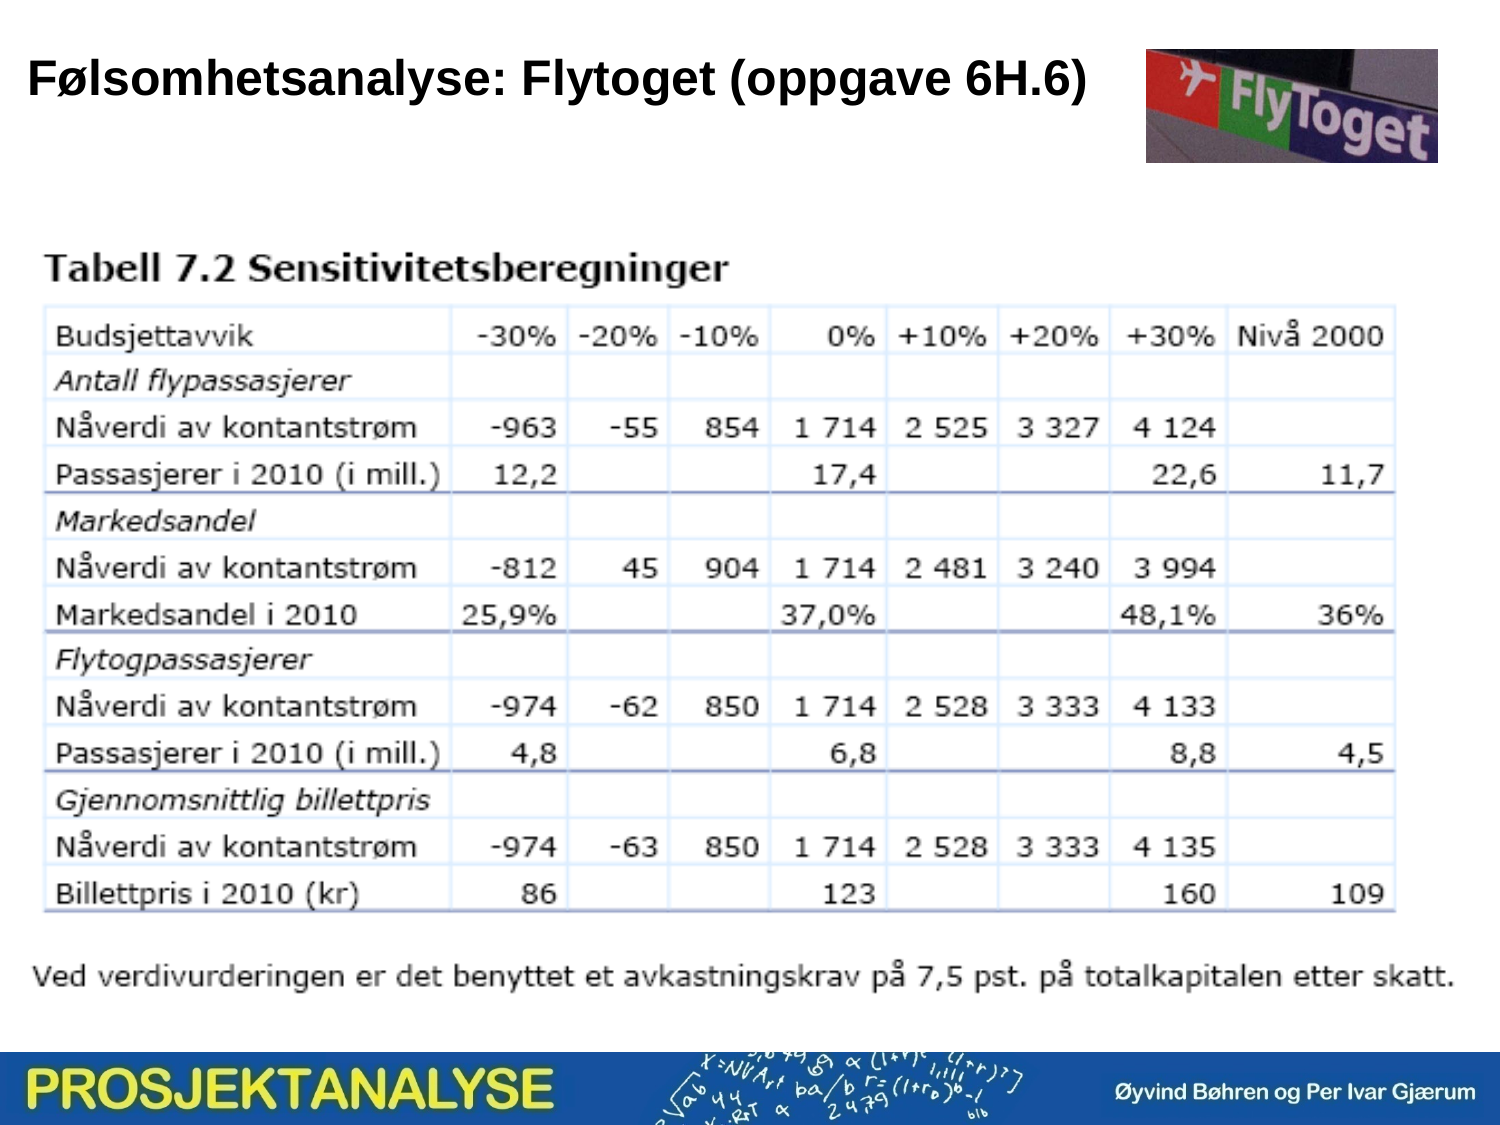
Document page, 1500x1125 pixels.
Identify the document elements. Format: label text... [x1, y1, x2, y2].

picture [24, 224, 1463, 996]
picture [0, 1052, 1500, 1125]
text_box Følsomhetsanalyse: Flytoget (oppgave 6H.6) [12, 37, 1125, 125]
picture [1146, 49, 1438, 163]
